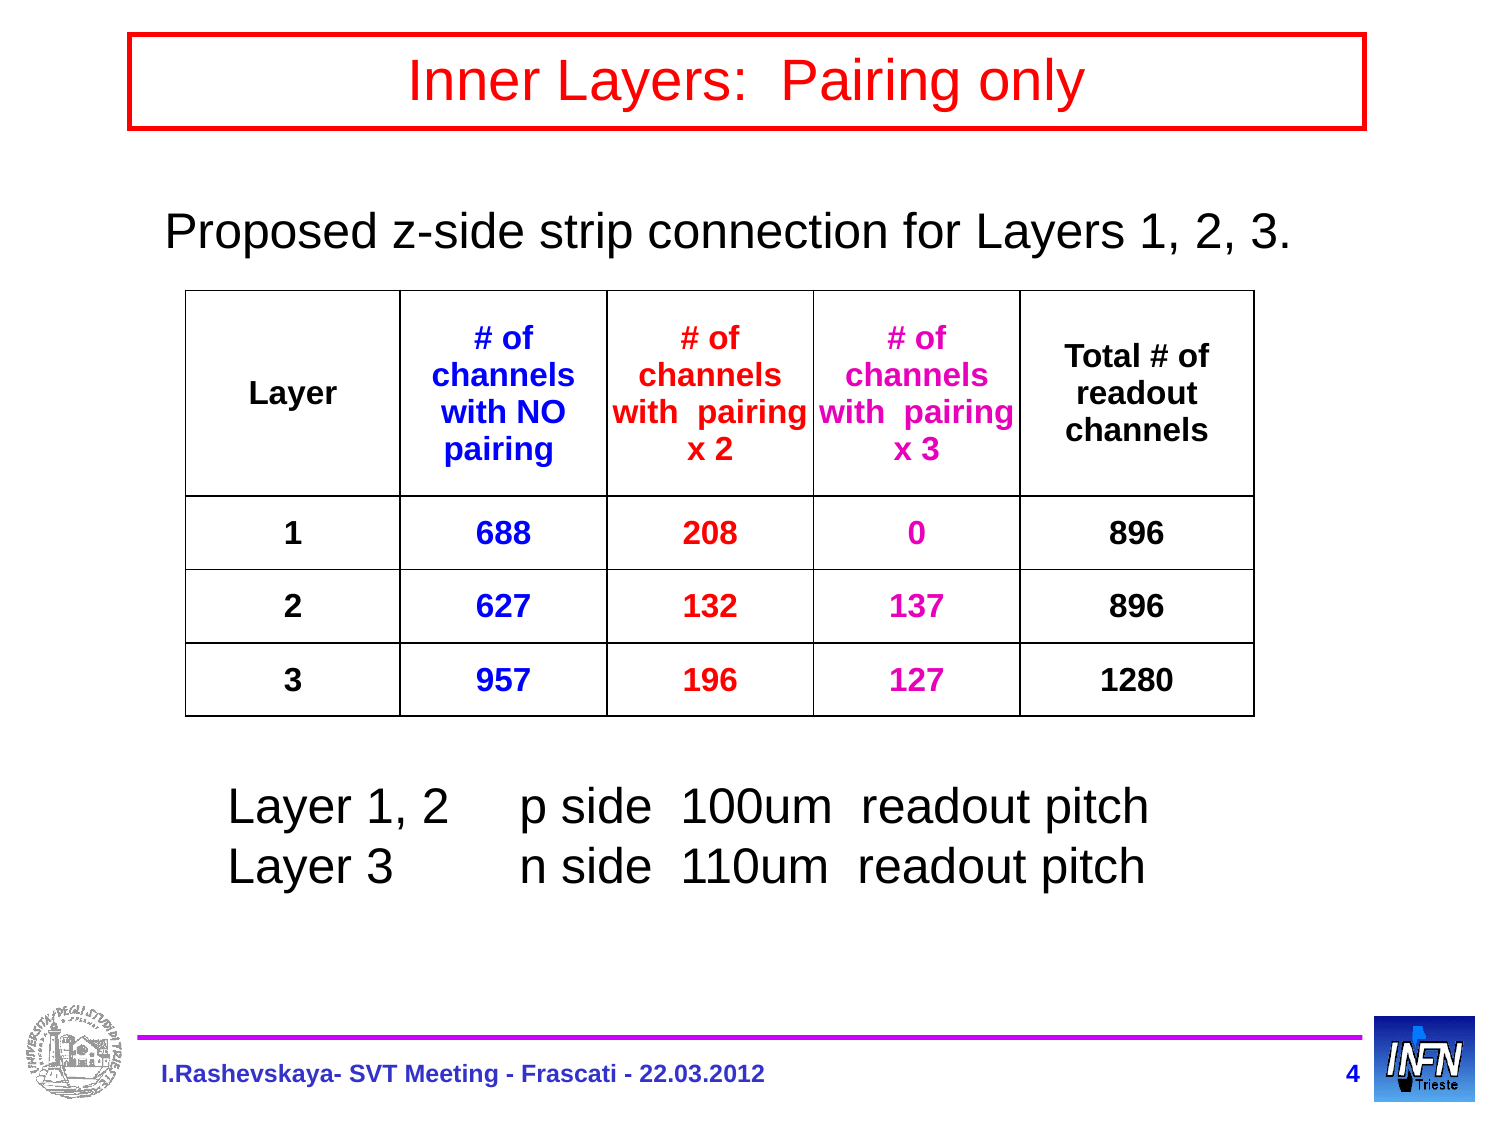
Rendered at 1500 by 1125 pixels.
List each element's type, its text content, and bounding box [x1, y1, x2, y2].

table_cell 137 [814, 570, 1019, 642]
table_cell 208 [608, 497, 813, 569]
text_box Layer 1, 2 p side 100um readout pitch Layer 3 n side 110um readout pitch [212, 766, 1423, 901]
table_cell 3 [186, 644, 399, 715]
table_cell 688 [401, 497, 606, 569]
picture [24, 1002, 125, 1101]
table_cell 127 [814, 644, 1019, 715]
table_header # of channels with NO pairing [401, 291, 606, 495]
table_cell 0 [814, 497, 1019, 569]
footer I.Rashevskaya- SVT Meeting - Frascati - 22.03.2012 [125, 1050, 1312, 1100]
table_cell 196 [608, 644, 813, 715]
text_box Proposed z-side strip connection for Layers 1, 2, 3. [149, 191, 1335, 266]
slide_number 4 [1312, 1050, 1375, 1100]
footer I.Rashevskaya- SVT Meeting - Frascati - 22.03.2012 [1375, 1050, 1400, 1100]
table_cell 1 [186, 497, 399, 569]
table_cell 896 [1021, 497, 1253, 569]
table_cell 896 [1021, 570, 1253, 642]
table_header Total # of readout channels [1021, 291, 1253, 495]
table_header # of channels with pairing x 2 [608, 291, 813, 495]
table_cell 957 [401, 644, 606, 715]
picture [1374, 1016, 1475, 1102]
table_header # of channels with pairing x 3 [814, 291, 1019, 495]
table_cell 627 [401, 570, 606, 642]
table_cell 2 [186, 570, 399, 642]
table_header Layer [186, 291, 399, 495]
table_cell 132 [608, 570, 813, 642]
title Inner Layers: Pairing only [127, 32, 1367, 131]
table_cell 1280 [1021, 644, 1253, 715]
